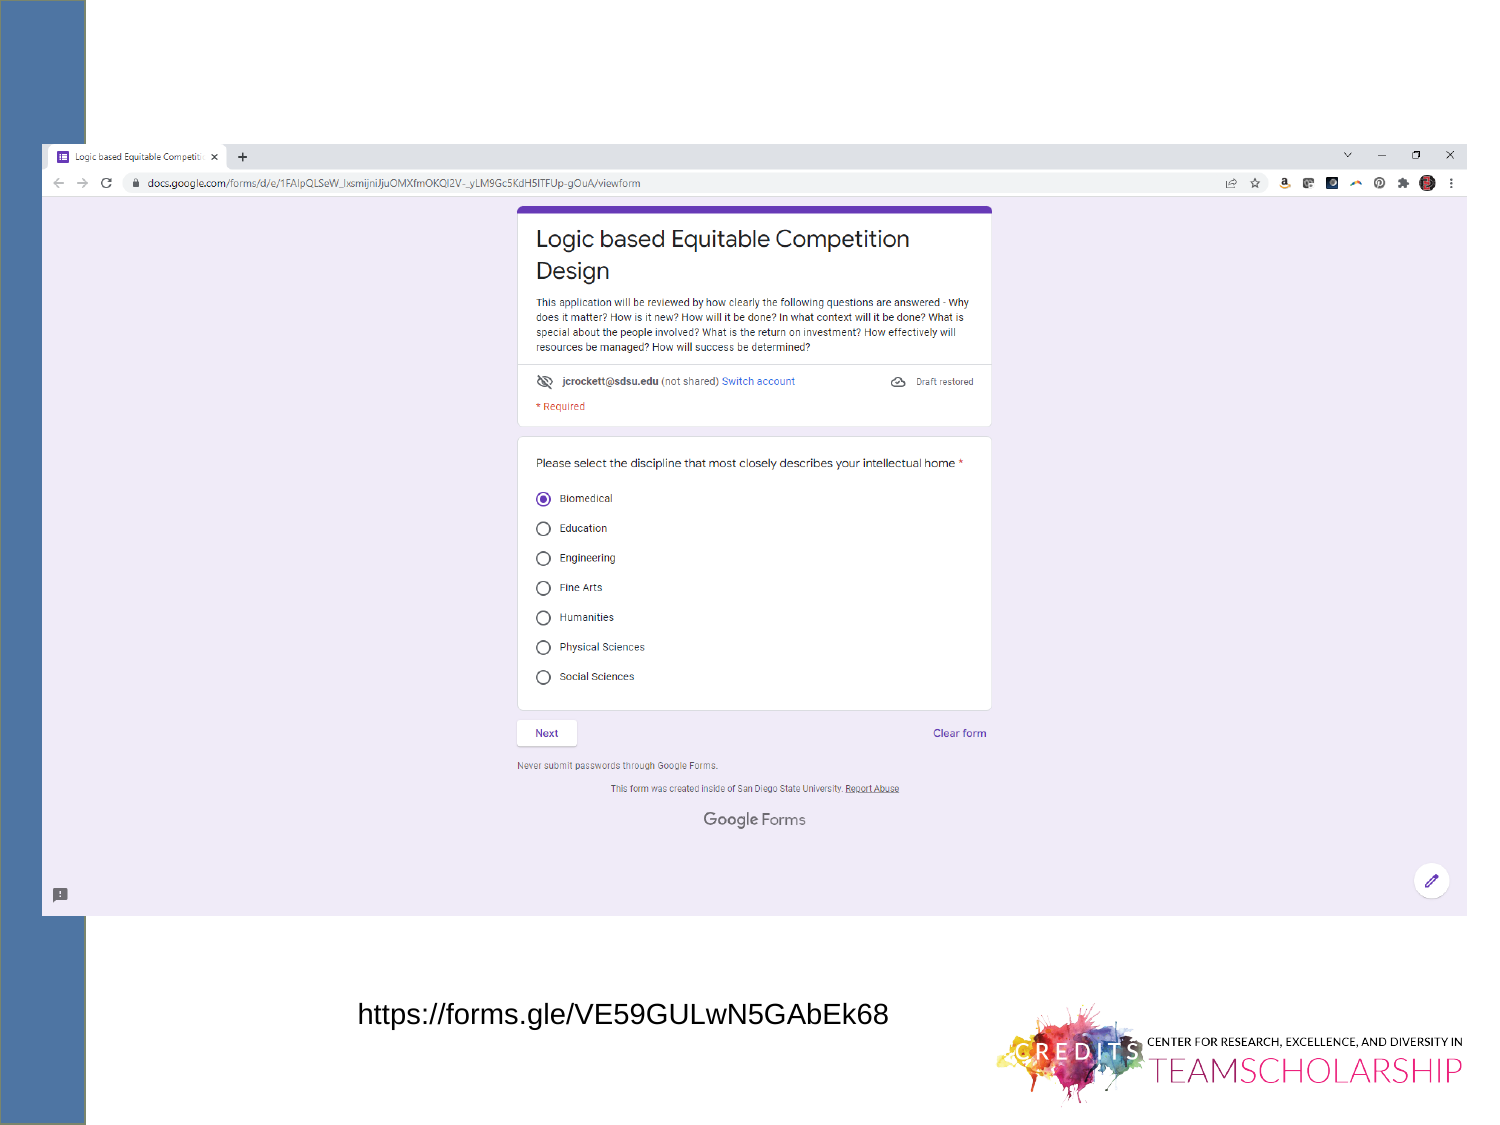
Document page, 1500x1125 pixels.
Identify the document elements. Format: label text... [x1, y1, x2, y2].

picture [994, 999, 1469, 1109]
text_box https://forms.gle/VE59GULwN5GAbEk68 [342, 980, 1011, 1046]
picture [42, 144, 1467, 916]
